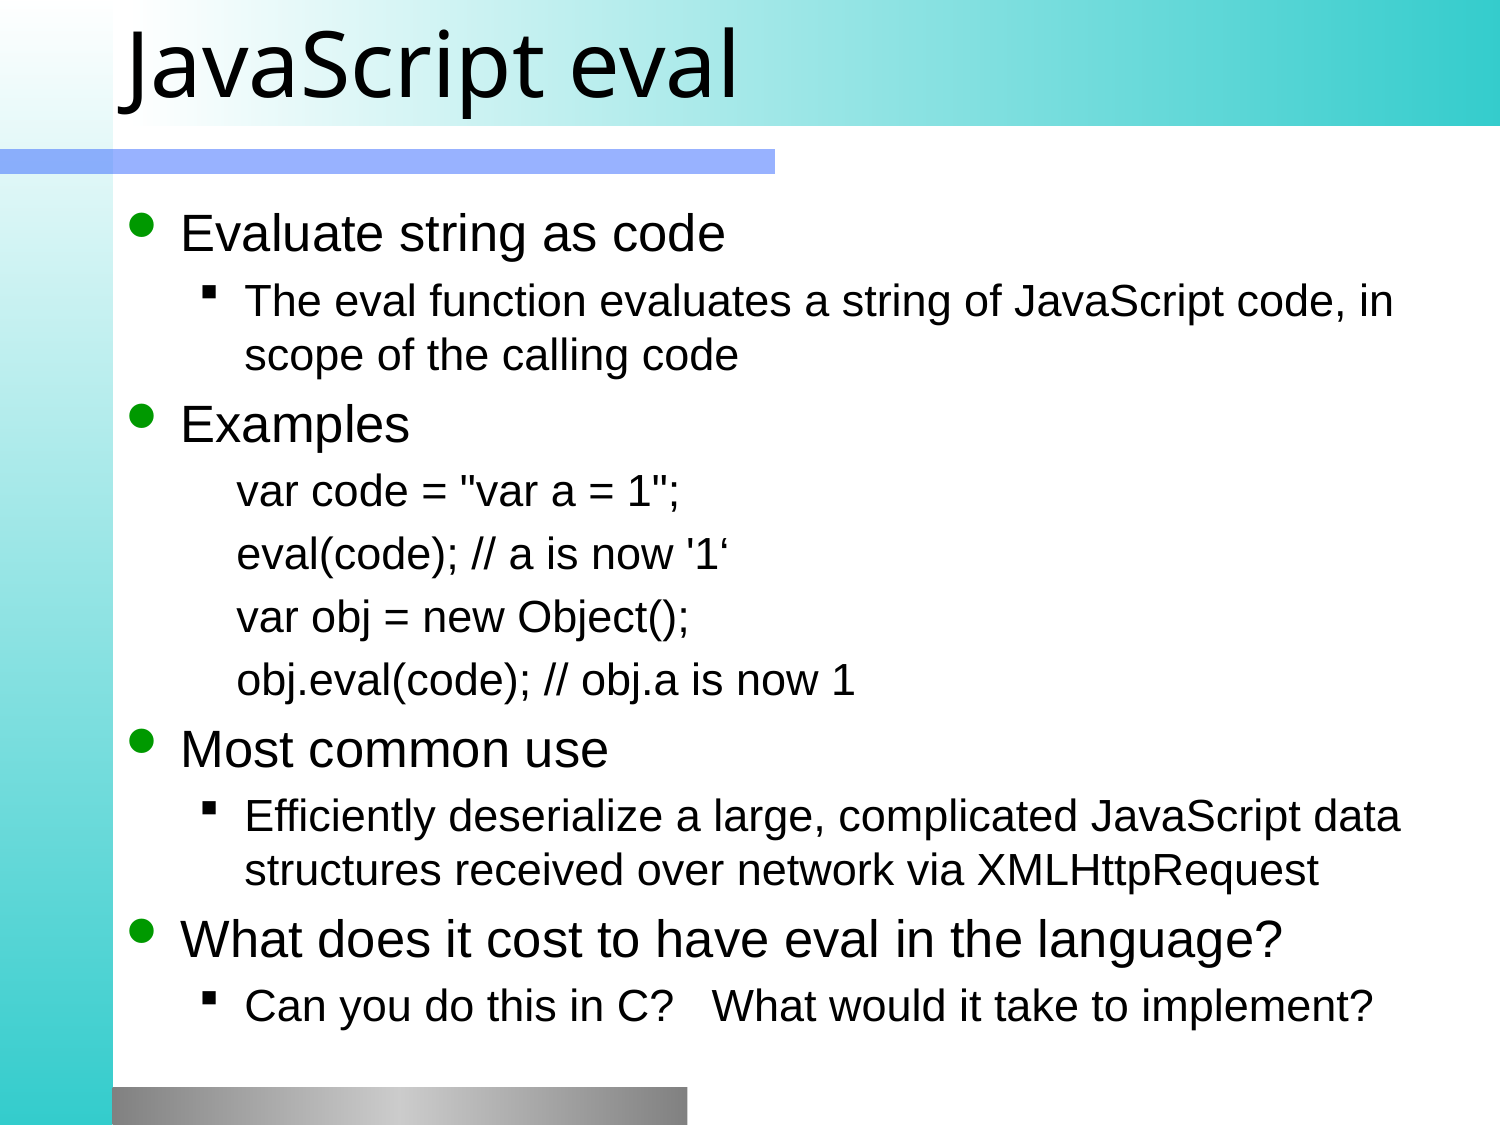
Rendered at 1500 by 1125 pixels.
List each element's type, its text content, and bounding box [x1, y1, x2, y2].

title JavaScript eval [110, 0, 1424, 126]
list Evaluate string as code The eval function evaluates a string of JavaScript code, in scope of the calling code Examples var code = "var a = 1"; eval(code); // a is now '1‘ var obj = new Object(); obj.eval(code); // obj.a is now 1 Most common use Efficiently deserialize a large, complicated JavaScript data structures received over network via XMLHttpRequest What does it cost to have eval in the language? Can you do this in C? What would it take to implement? [110, 191, 1417, 1076]
